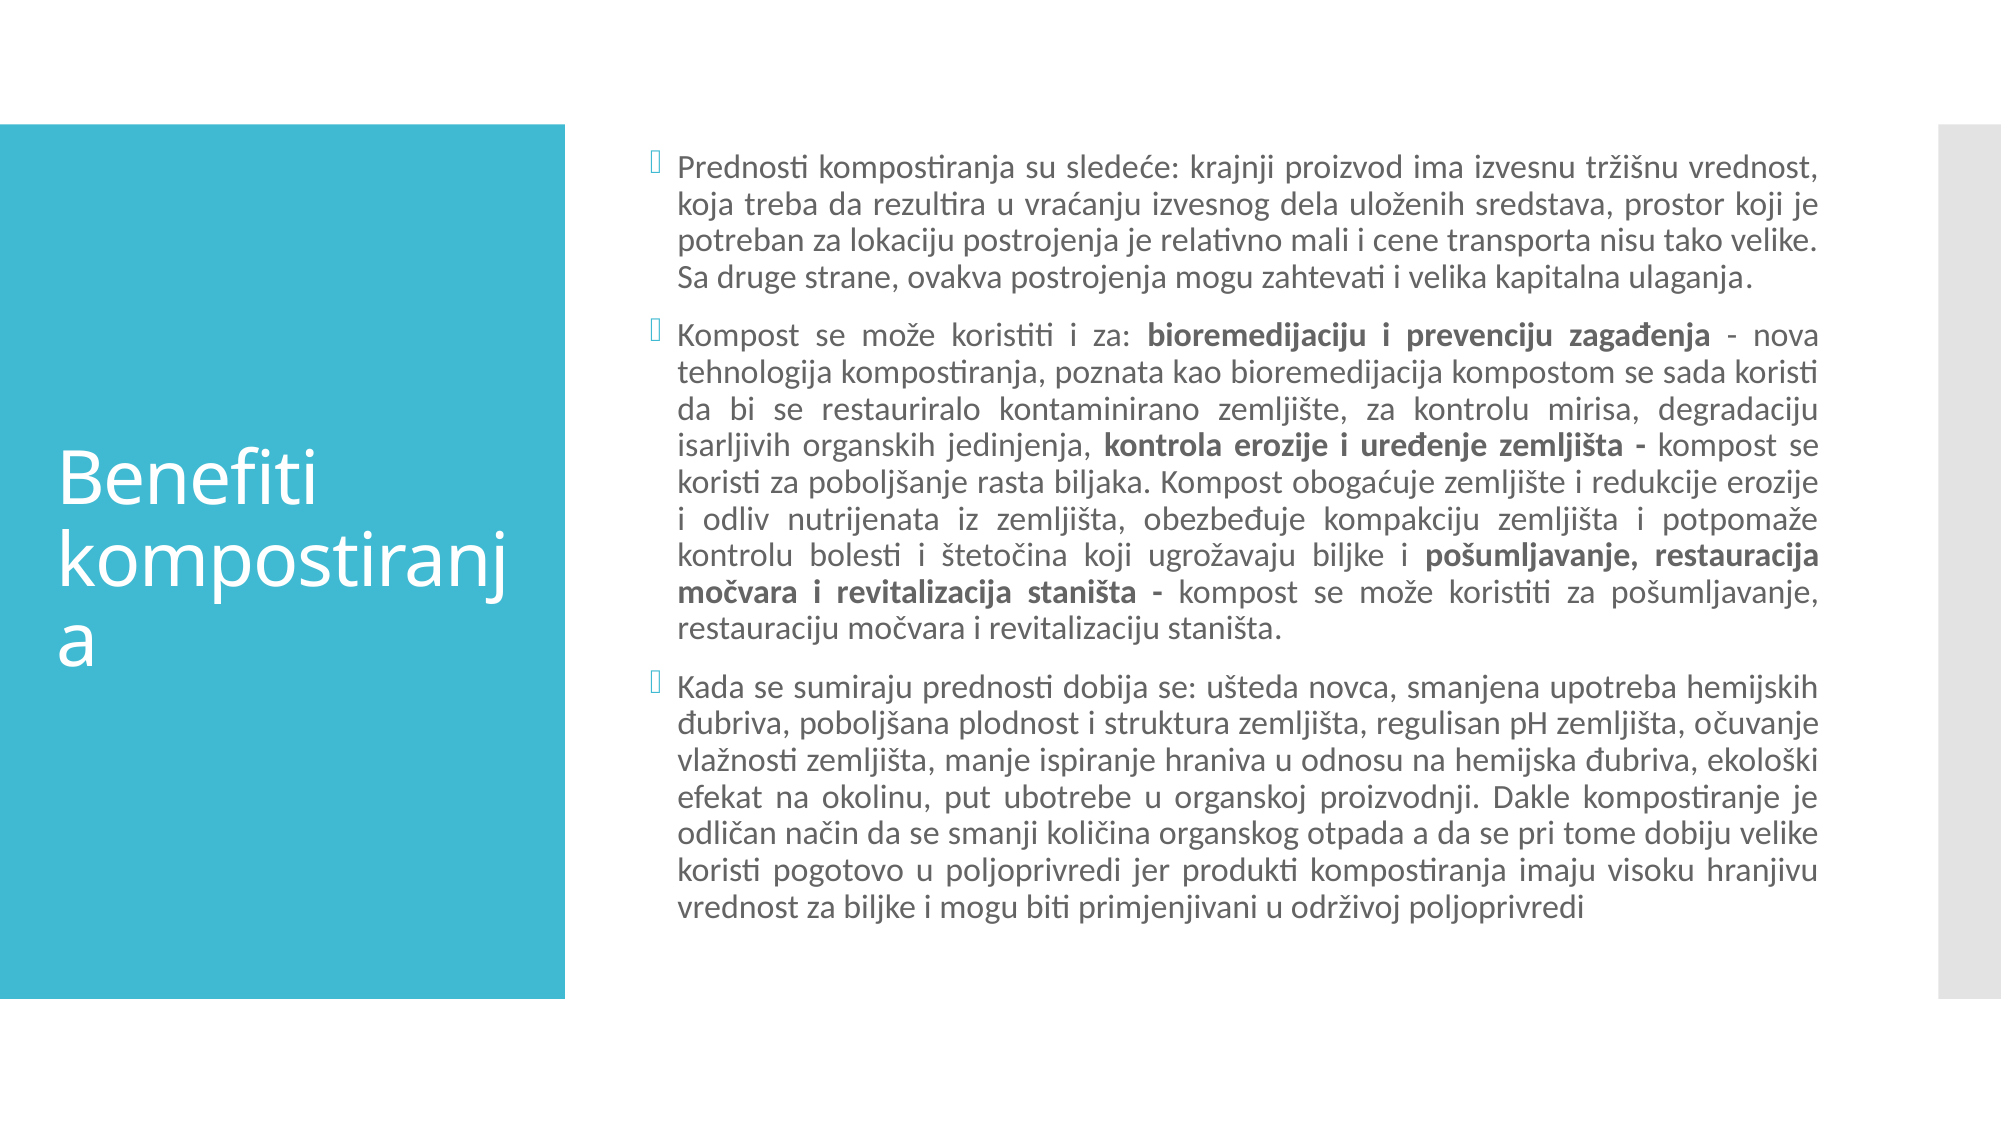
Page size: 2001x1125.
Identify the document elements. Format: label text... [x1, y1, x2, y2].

title Benefiti kompostiranja [41, 184, 525, 940]
list Prednosti kompostiranja su sledeće: krajnji proizvod ima izvesnu tržišnu vrednost, koja treba da rezultira u vraćanju izvesnog dela uloženih sredstava, prostor koji je potreban za lokaciju postrojenja je relativno mali i cene transporta nisu tako velike. Sa druge strane, ovakva postrojenja mogu zahtevati i velika kapitalna ulaganja. Kompost se može koristiti i za: bioremedijaciju i prevenciju zagađenja - nova tehnologija kompostiranja, poznata kao bioremedijacija kompostom se sada koristi da bi se restauriralo kontaminirano zemljište, za kontrolu mirisa, degradaciju isarljivih organskih jedinjenja, kontrola erozije i uređenje zemljišta - kompost se koristi za poboljšanje rasta biljaka. Kompost obogaćuje zemljište i redukcije erozije i odliv nutrijenata iz zemljišta, obezbeđuje kompakciju zemljišta i potpomaže kontrolu bolesti i štetočina koji ugrožavaju biljke i pošumljavanje, restauracija močvara i revitalizacija staništa - kompost se može koristiti za pošumljavanje, restauraciju močvara i revitalizaciju staništa. Kada se sumiraju prednosti dobija se: ušteda novca, smanjena upotreba hemijskih đubriva, poboljšana plodnost i struktura zemljišta, regulisan pH zemljišta, očuvanje vlažnosti zemljišta, manje ispiranje hraniva u odnosu na hemijska đubriva, ekološki efekat na okolinu, put ubotrebe u organskoj proizvodnji. Dakle kompostiranje je odličan način da se smanji količina organskog otpada a da se pri tome dobiju velike koristi pogotovo u poljoprivredi jer produkti kompostiranja imaju visoku hranjivu vrednost za biljke i mogu biti primjenjivani u održivoj poljoprivredi [634, 141, 1835, 982]
